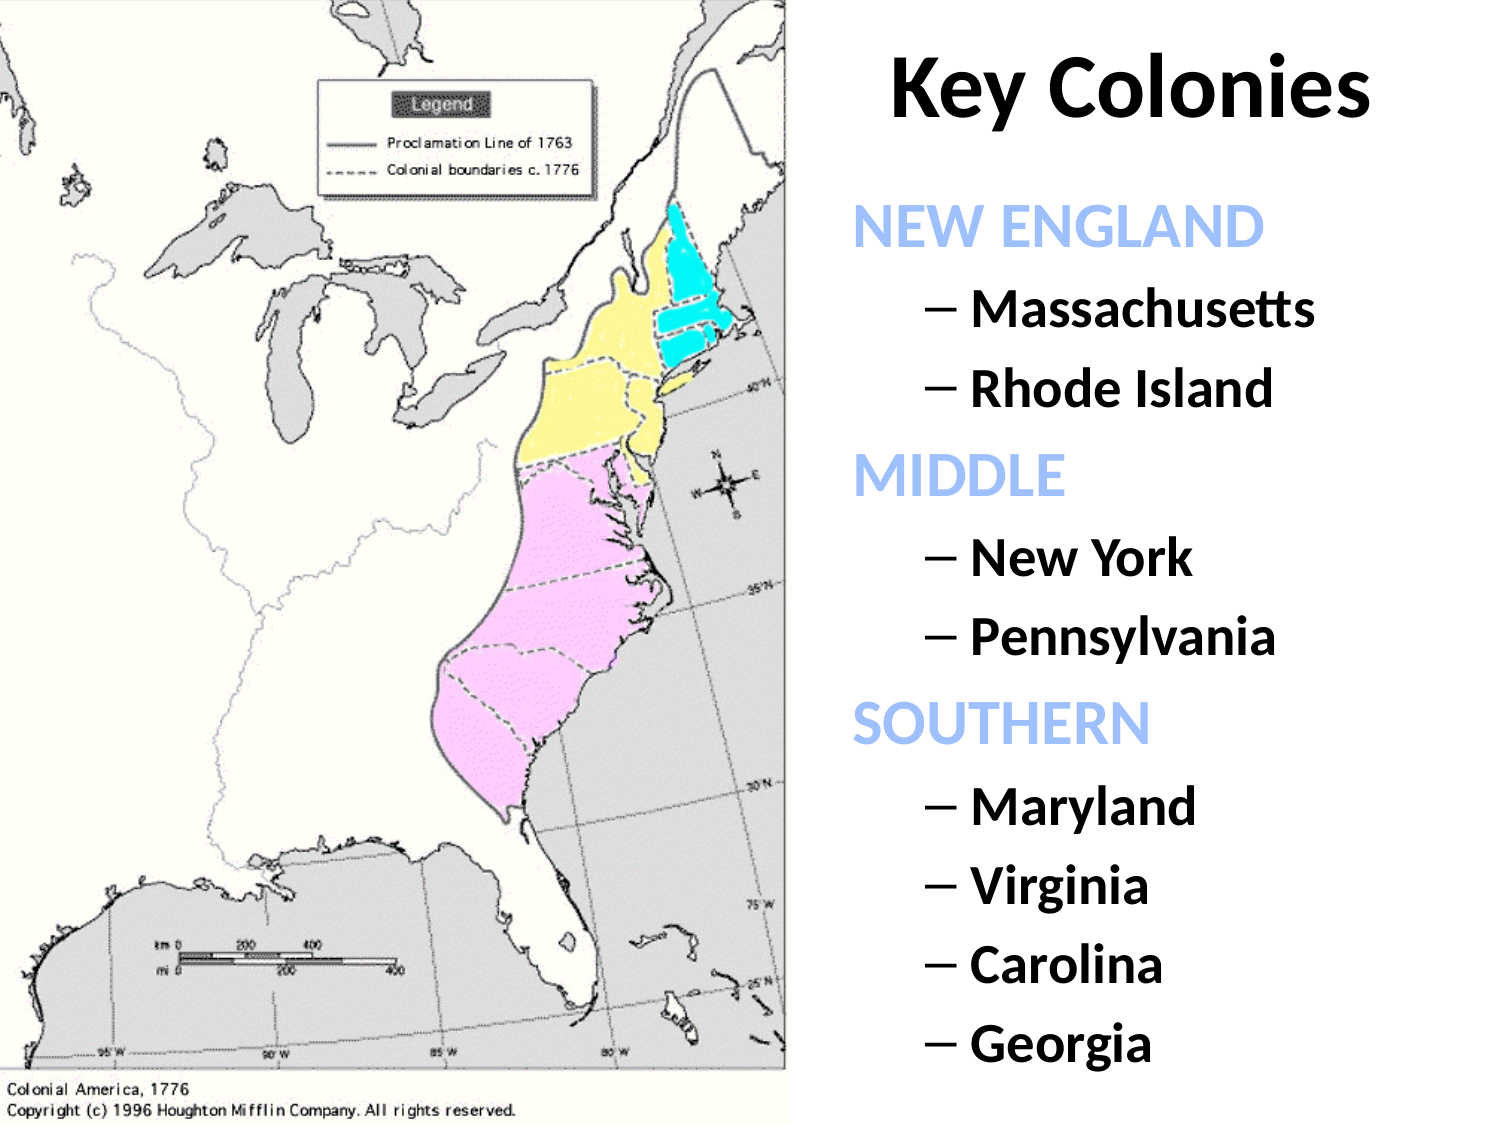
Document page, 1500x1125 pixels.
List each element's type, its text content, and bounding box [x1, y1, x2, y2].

title Key Colonies [837, 0, 1425, 163]
picture [0, 0, 790, 1125]
list NEW ENGLAND Massachusetts Rhode Island MIDDLE New York Pennsylvania SOUTHERN Maryland Virginia Carolina Georgia [837, 174, 1463, 1088]
